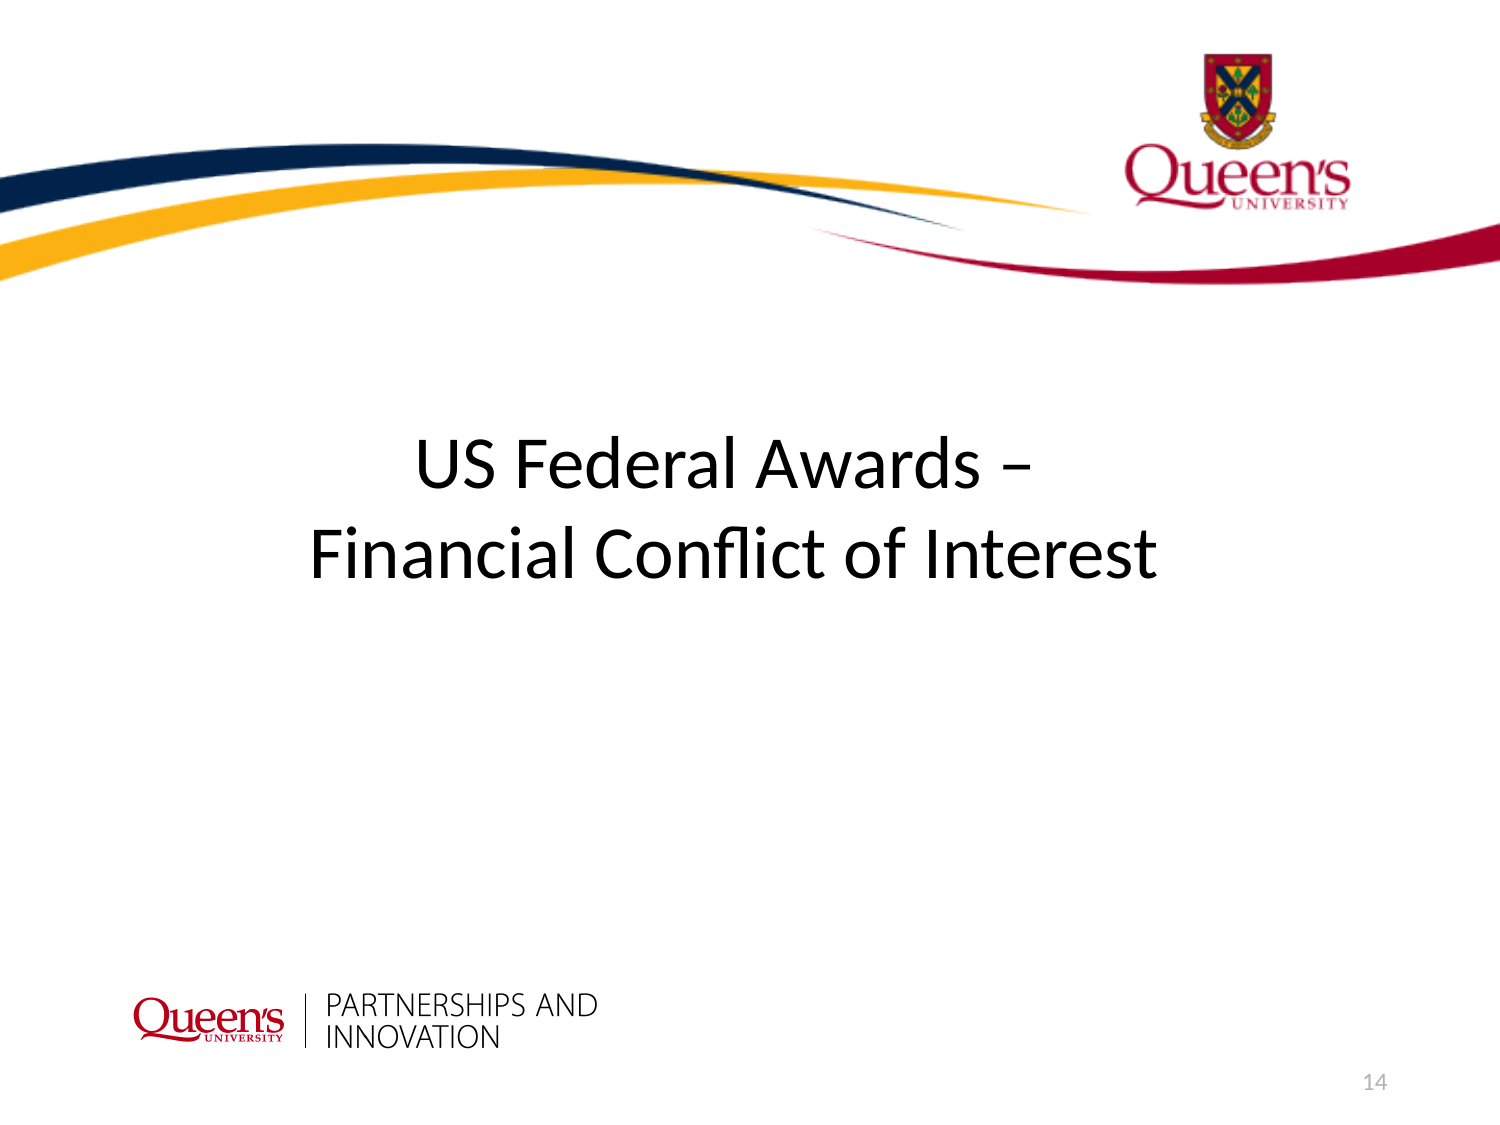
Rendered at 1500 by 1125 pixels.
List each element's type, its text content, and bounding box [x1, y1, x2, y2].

picture [0, 0, 1500, 1125]
title US Federal Awards – Financial Conflict of Interest [104, 313, 1364, 709]
slide_number 14 [1074, 1065, 1388, 1125]
